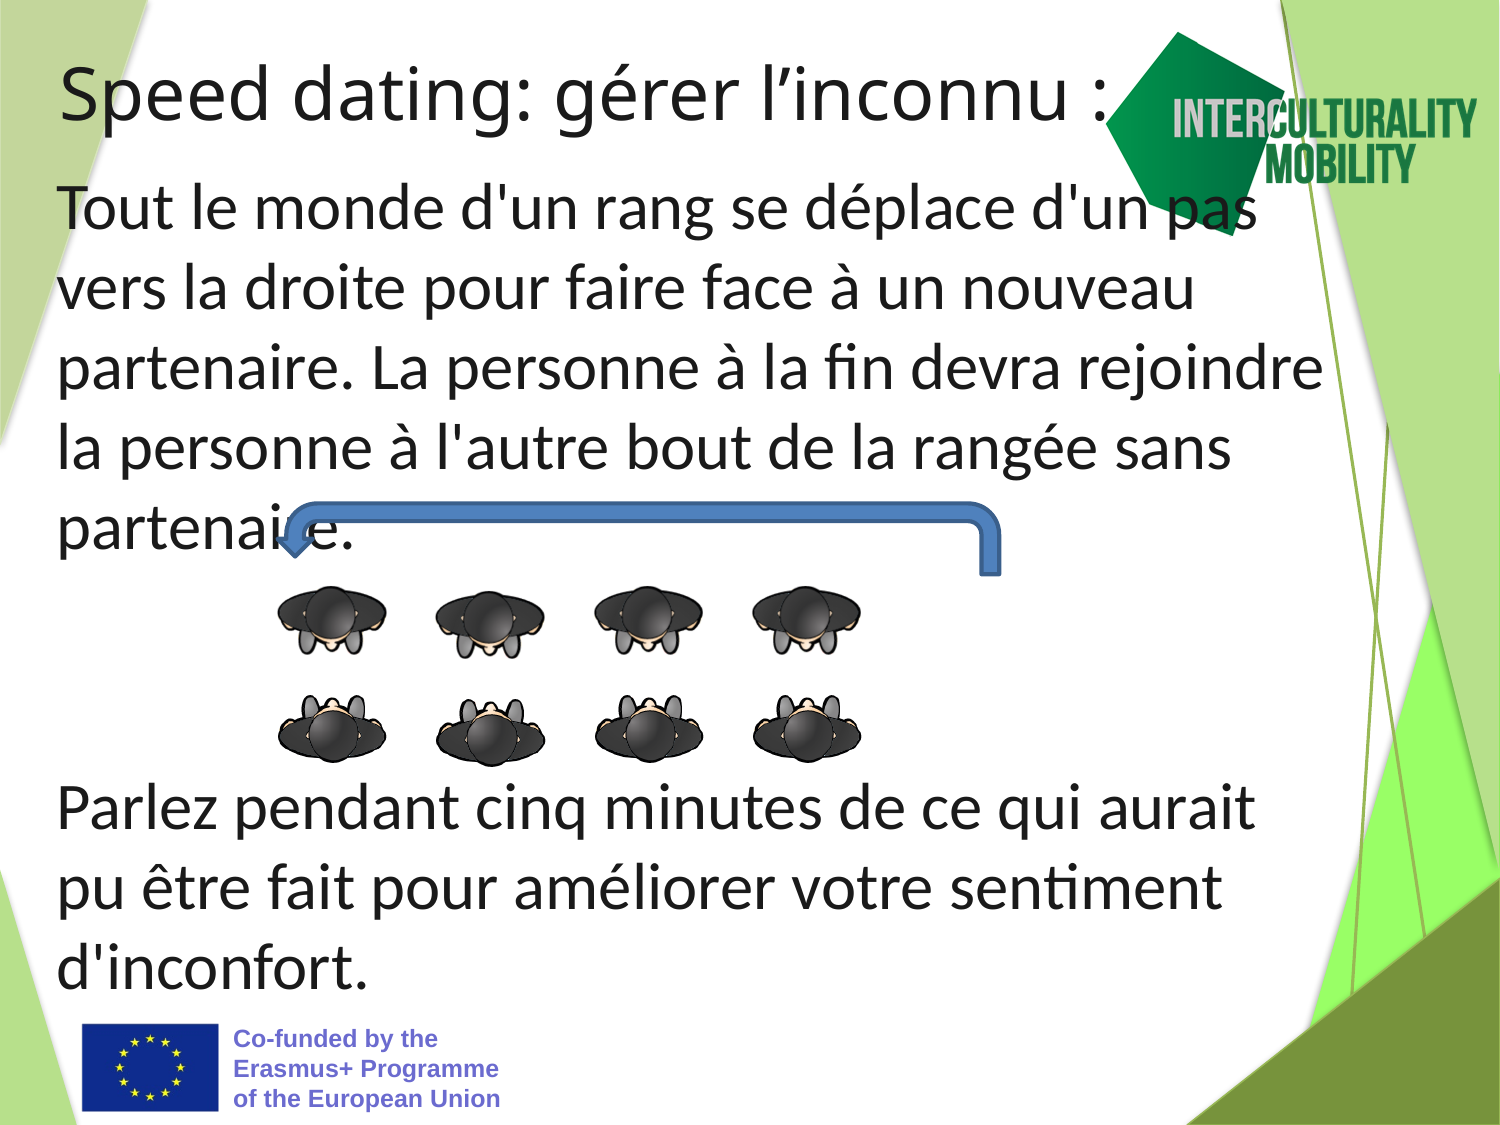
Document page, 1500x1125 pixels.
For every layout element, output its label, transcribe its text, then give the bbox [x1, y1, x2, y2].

list Tout le monde d'un rang se déplace d'un pas vers la droite pour faire face à un nouveau partenaire. La personne à la fin devra rejoindre la personne à l'autre bout de la rangée sans partenaire. Parlez pendant cinq minutes de ce qui aurait pu être fait pour améliorer votre sentiment d'inconfort. [41, 154, 1353, 1125]
picture [246, 679, 891, 780]
picture [247, 573, 892, 673]
title Speed dating: gérer l’inconnu : [43, 0, 1128, 185]
picture [1128, 30, 1477, 237]
text_box [275, 501, 1002, 577]
